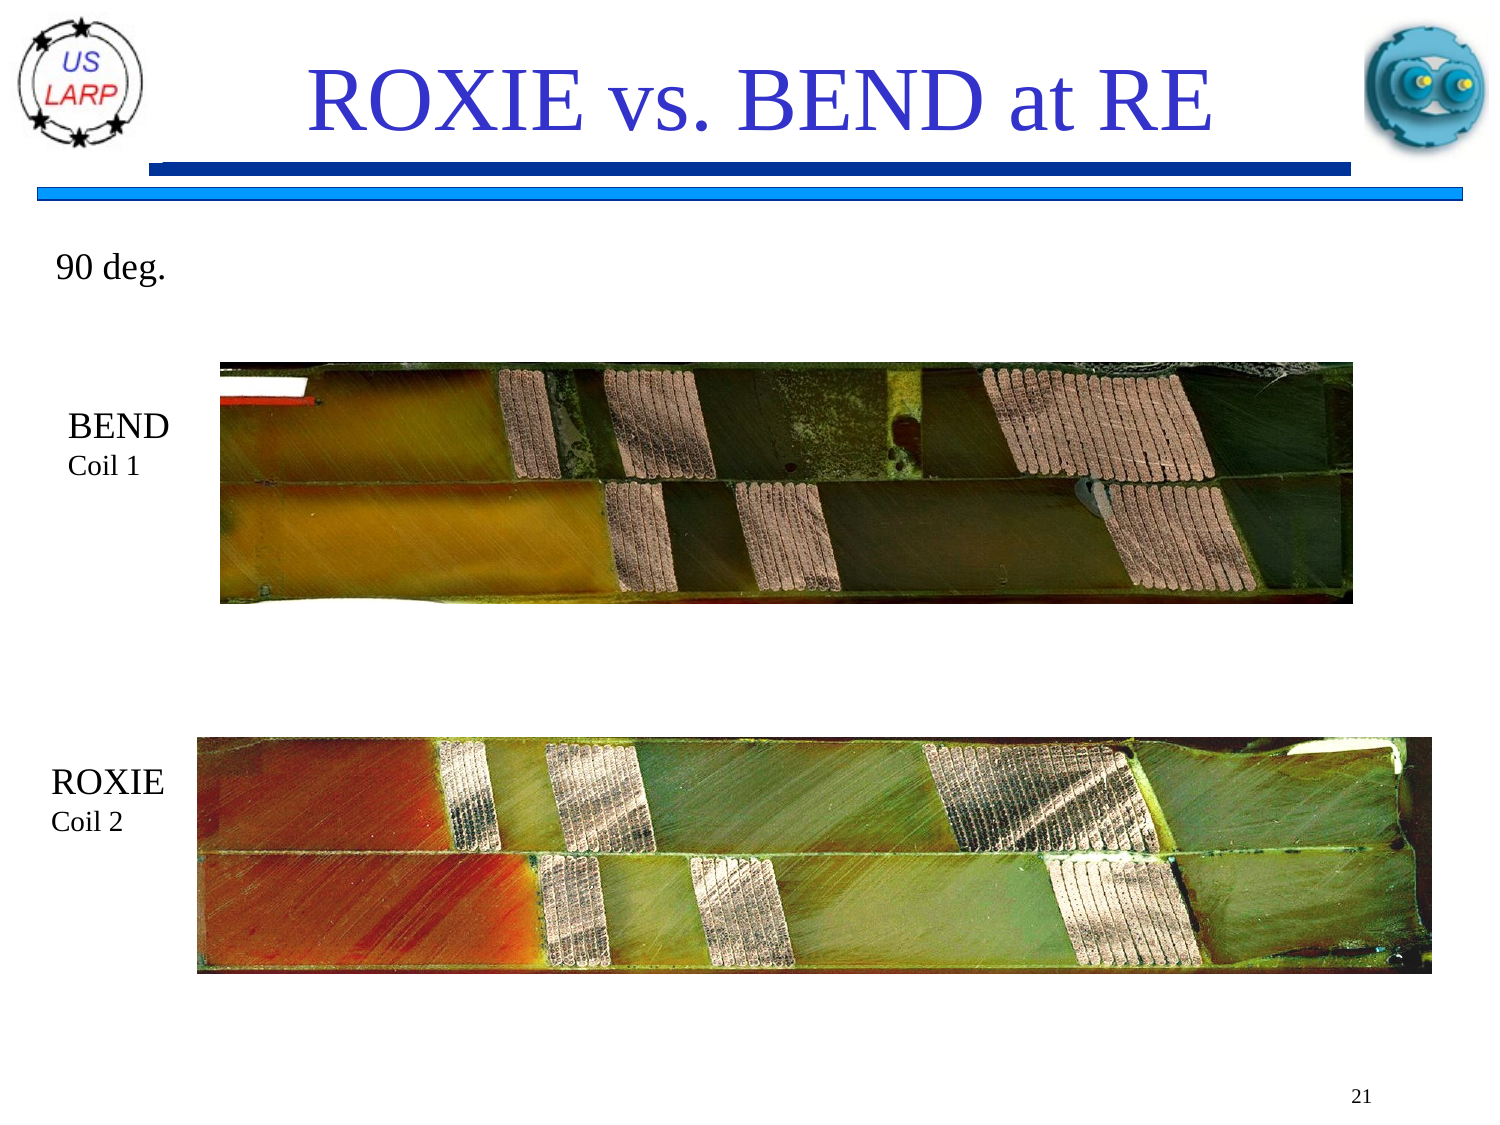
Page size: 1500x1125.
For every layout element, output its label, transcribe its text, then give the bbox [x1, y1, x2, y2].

slide_number 21 [1325, 1074, 1388, 1125]
title ROXIE vs. BEND at RE [149, 37, 1351, 151]
text_box ROXIE Coil 2 [36, 749, 192, 845]
picture [1363, 12, 1489, 164]
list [220, 362, 1354, 604]
picture [197, 737, 1432, 974]
text_box 90 deg. [41, 234, 692, 295]
text_box BEND Coil 1 [53, 393, 215, 489]
picture [0, 0, 163, 163]
